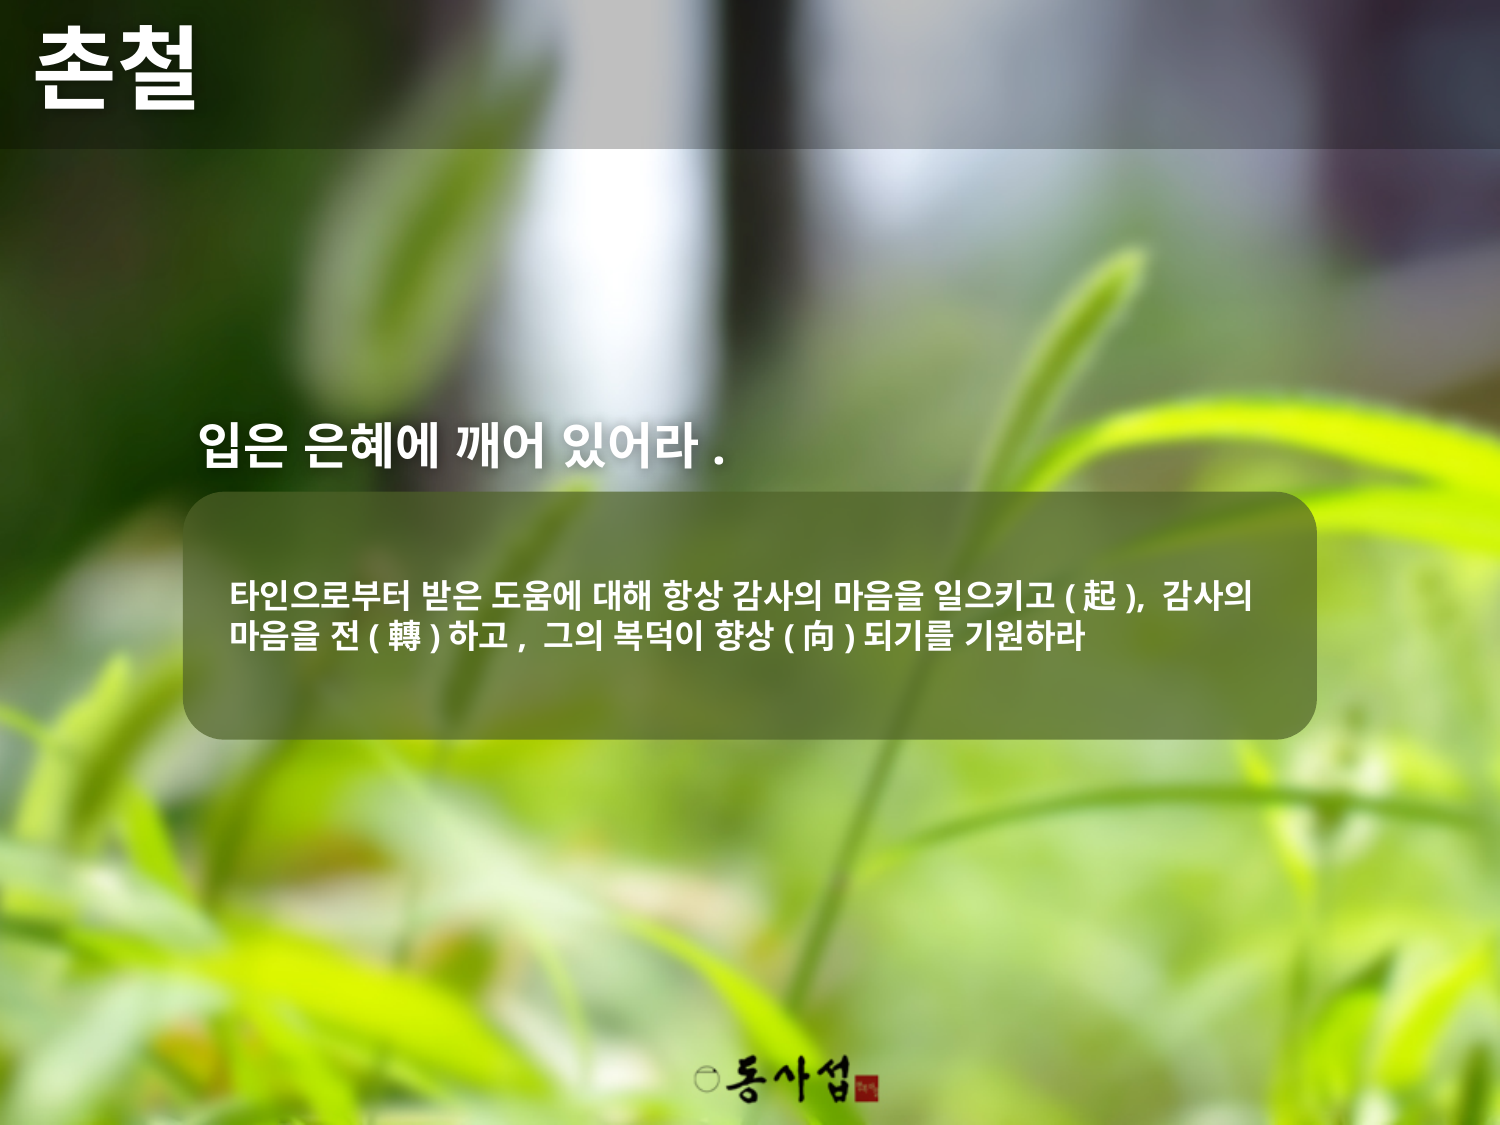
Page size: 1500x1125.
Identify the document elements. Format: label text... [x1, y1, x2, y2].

text_box 타인으로부터 받은 도움에 대해 항상 감사의 마음을 일으키고(起), 감사의 마음을 전(轉)하고, 그의 복덕이 향상(向)되기를 기원하라 [182, 491, 1317, 740]
text_box 입은 은혜에 깨어 있어라. [182, 397, 1081, 492]
text_box [0, 0, 1500, 149]
picture [0, 149, 1500, 1125]
text_box 촌철 [17, 19, 690, 114]
